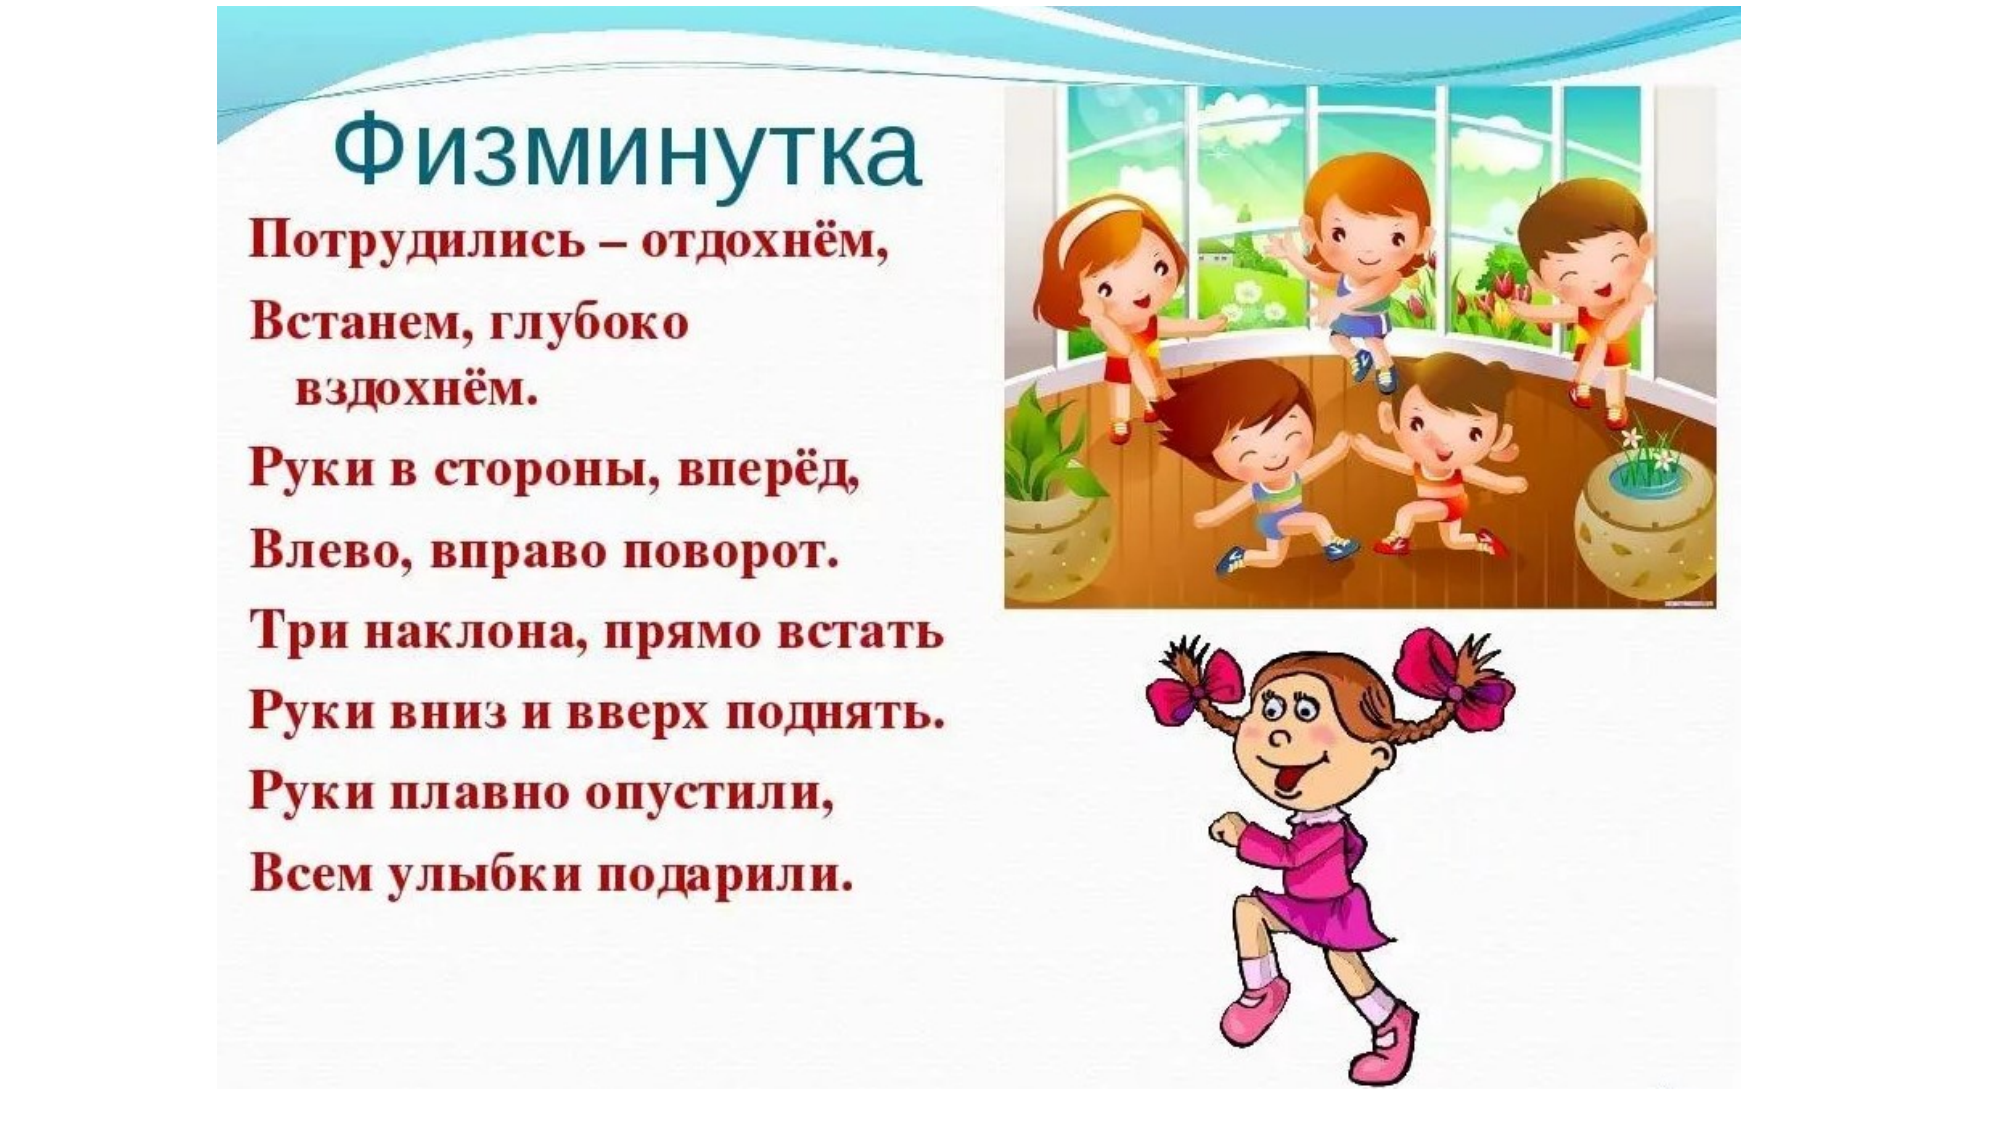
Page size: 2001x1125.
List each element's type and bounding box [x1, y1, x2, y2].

picture [217, 6, 1741, 1089]
